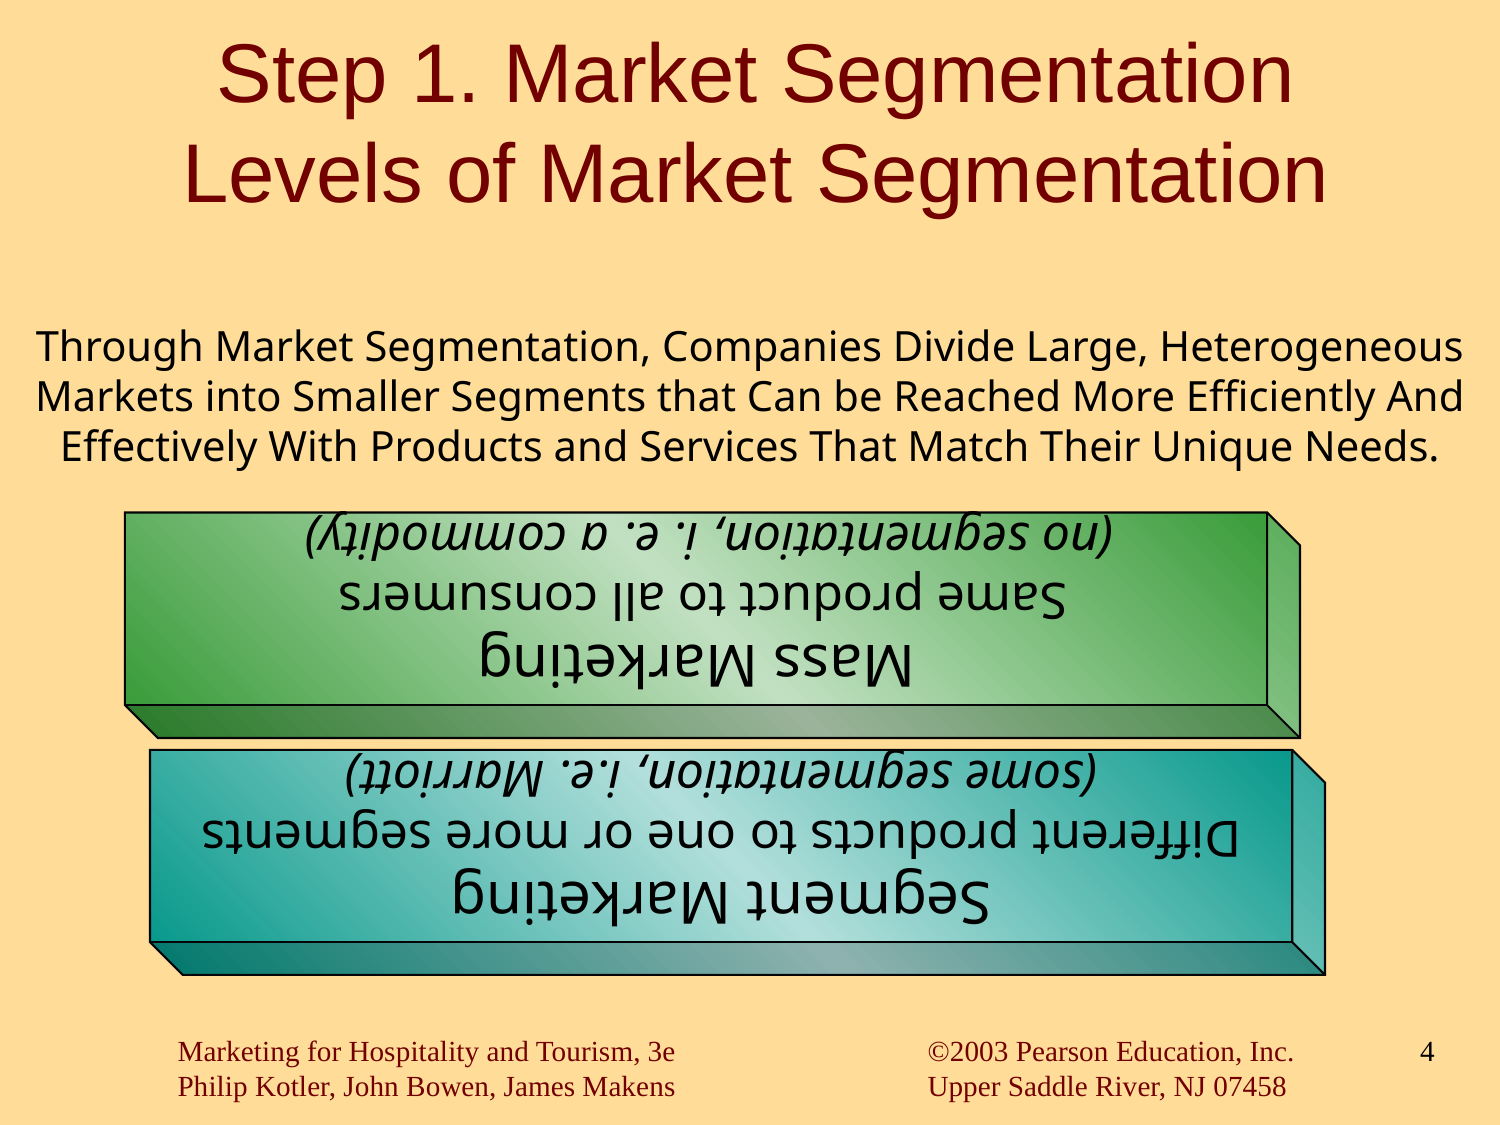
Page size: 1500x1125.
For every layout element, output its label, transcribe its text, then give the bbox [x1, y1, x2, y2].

title Step 1. Market Segmentation Levels of Market Segmentation [112, 24, 1400, 213]
text_box Segment Marketing Different products to one or more segments (some segmentation, i.e. Marriott) [150, 749, 1326, 975]
slide_number 4 [1299, 1025, 1450, 1100]
text_box Through Market Segmentation, Companies Divide Large, Heterogeneous Markets into Smaller Segments that Can be Reached More Efficiently And Effectively With Products and Services That Match Their Unique Needs. [0, 312, 1500, 478]
footer Marketing for Hospitality and Tourism, 3e ©2003 Pearson Education, Inc. Philip Kotler, John Bowen, James Makens Upper Saddle River, NJ 07458 [162, 1025, 1299, 1100]
text_box Mass Marketing Same product to all consumers (no segmentation, i. e. a commodity) [124, 512, 1300, 739]
